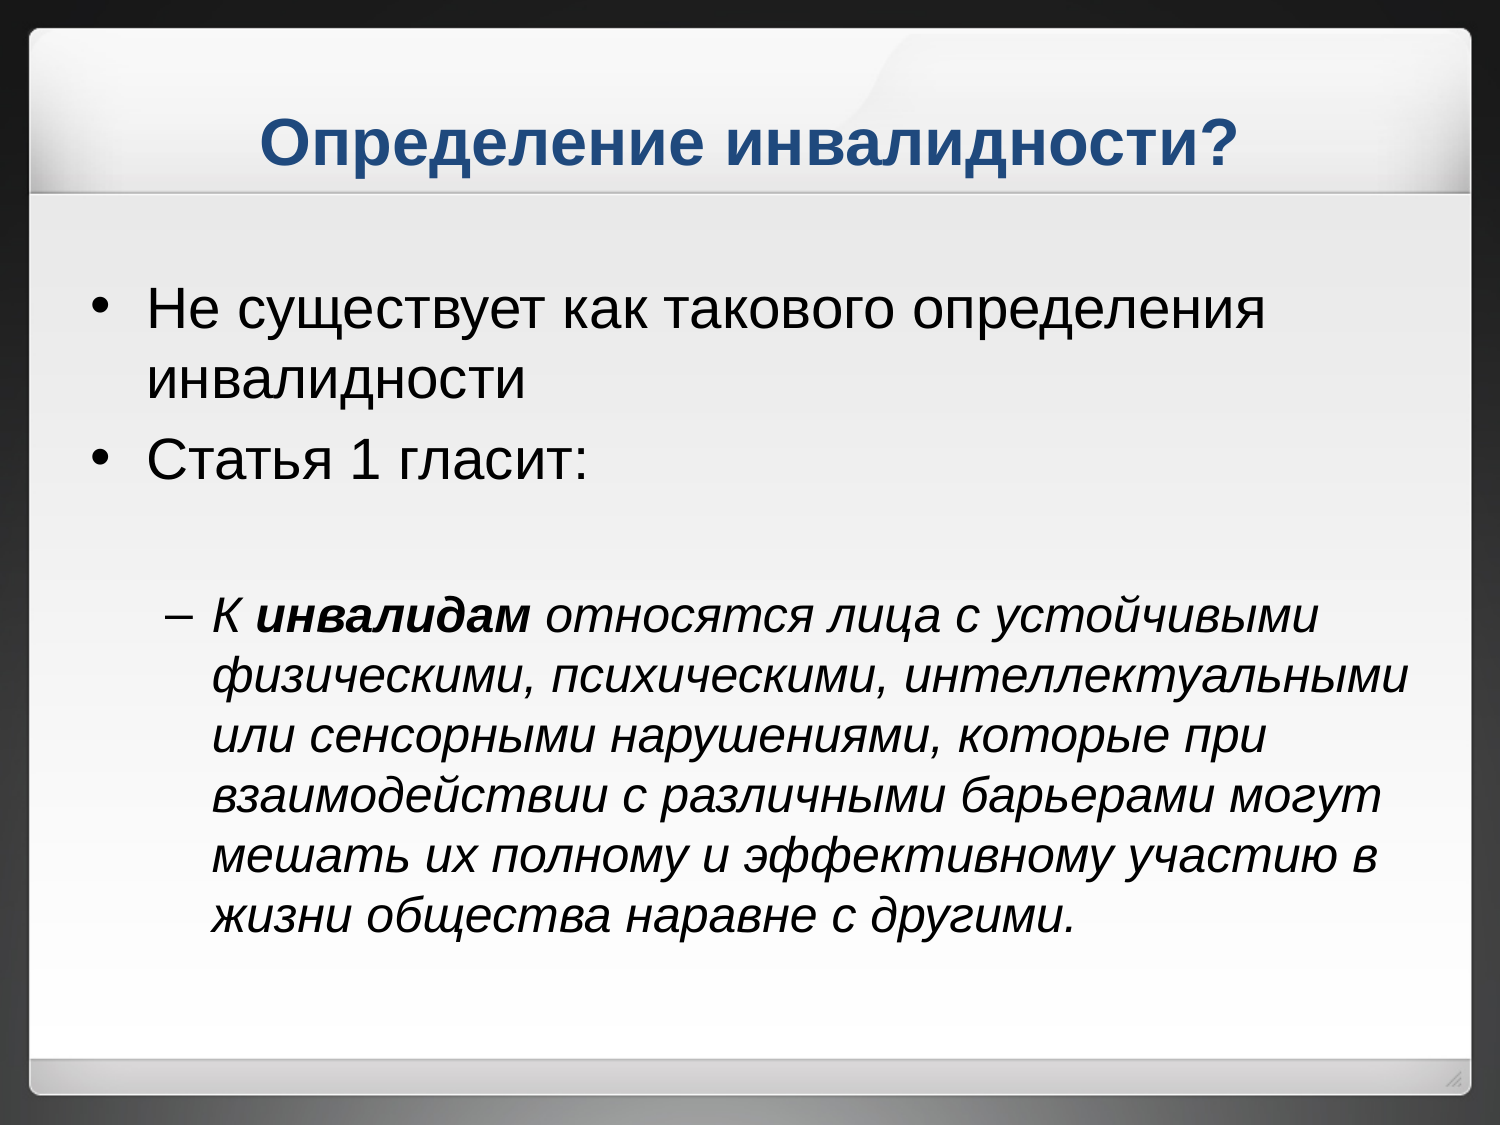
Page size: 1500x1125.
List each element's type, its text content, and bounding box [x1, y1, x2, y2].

list Не существует как такового определения инвалидности Статья 1 гласит: К инвалидам относятся лица с устойчивыми физическими, психическими, интеллектуальными или сенсорными нарушениями, которые при взаимодействии с различными барьерами могут мешать их полному и эффективному участию в жизни общества наравне с другими. [75, 262, 1425, 1005]
picture [0, 0, 1500, 1125]
title Определение инвалидности? [75, 45, 1425, 233]
